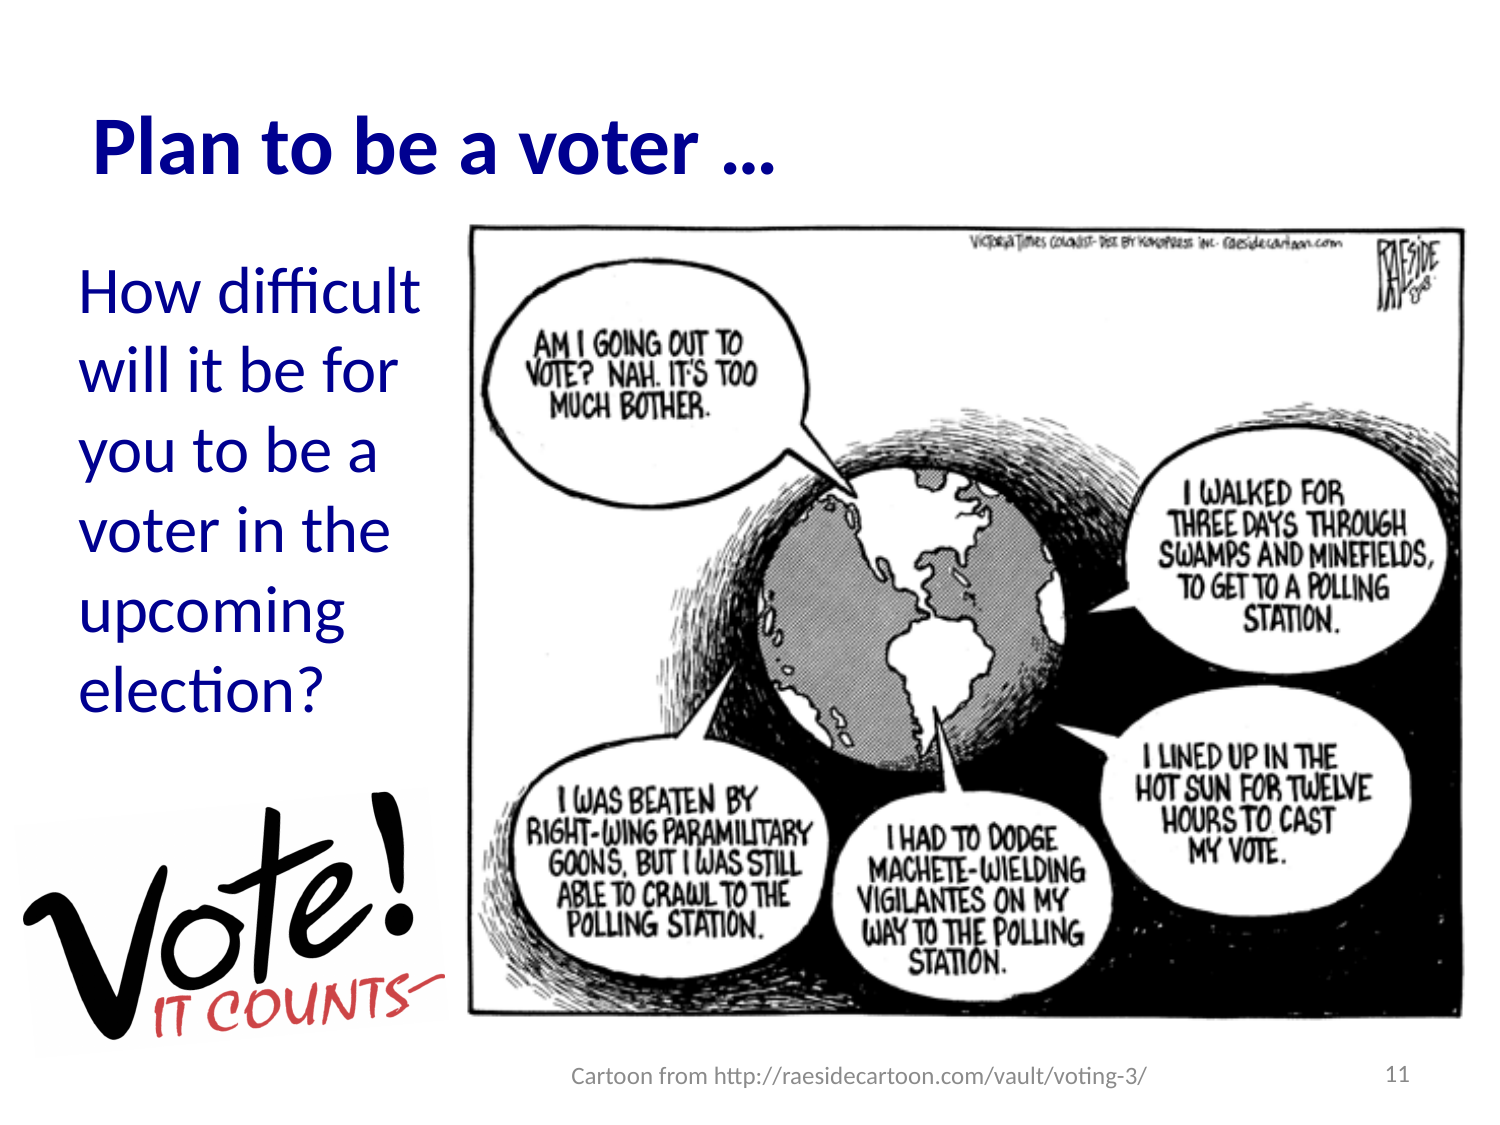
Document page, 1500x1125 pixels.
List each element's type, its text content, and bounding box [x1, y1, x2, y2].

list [464, 45, 1473, 1125]
picture [15, 788, 448, 1057]
list How difficult will it be for you to be a voter in the upcoming election? [63, 190, 458, 961]
title Plan to be a voter … [77, 68, 459, 199]
